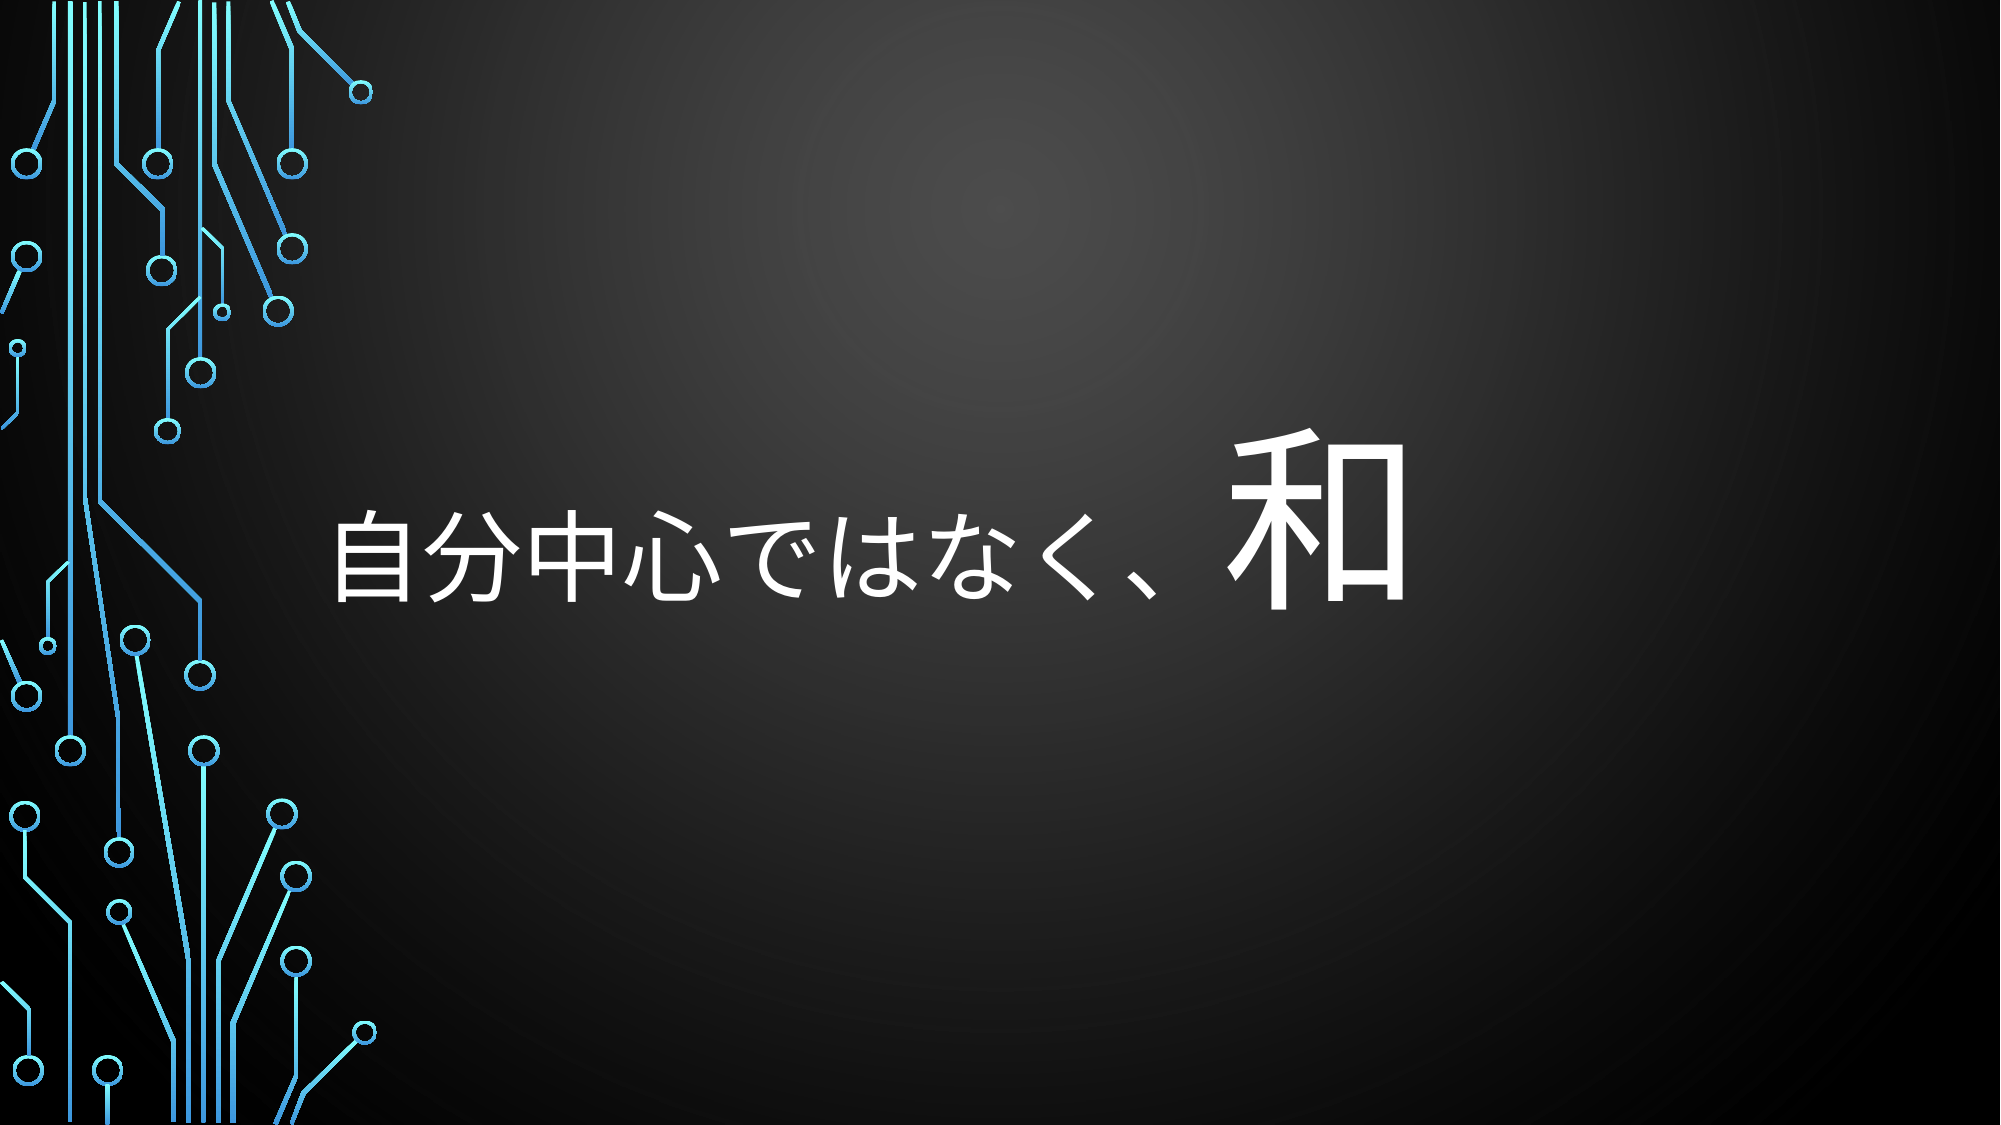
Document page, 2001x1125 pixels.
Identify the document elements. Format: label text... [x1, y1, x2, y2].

picture [284, 949, 308, 973]
picture [15, 245, 38, 268]
picture [15, 684, 38, 708]
title 自分中心ではなく、和 [307, 391, 1722, 646]
picture [0, 0, 2000, 1125]
picture [96, 1059, 120, 1082]
picture [280, 152, 304, 176]
picture [356, 1024, 373, 1041]
picture [16, 1059, 40, 1082]
